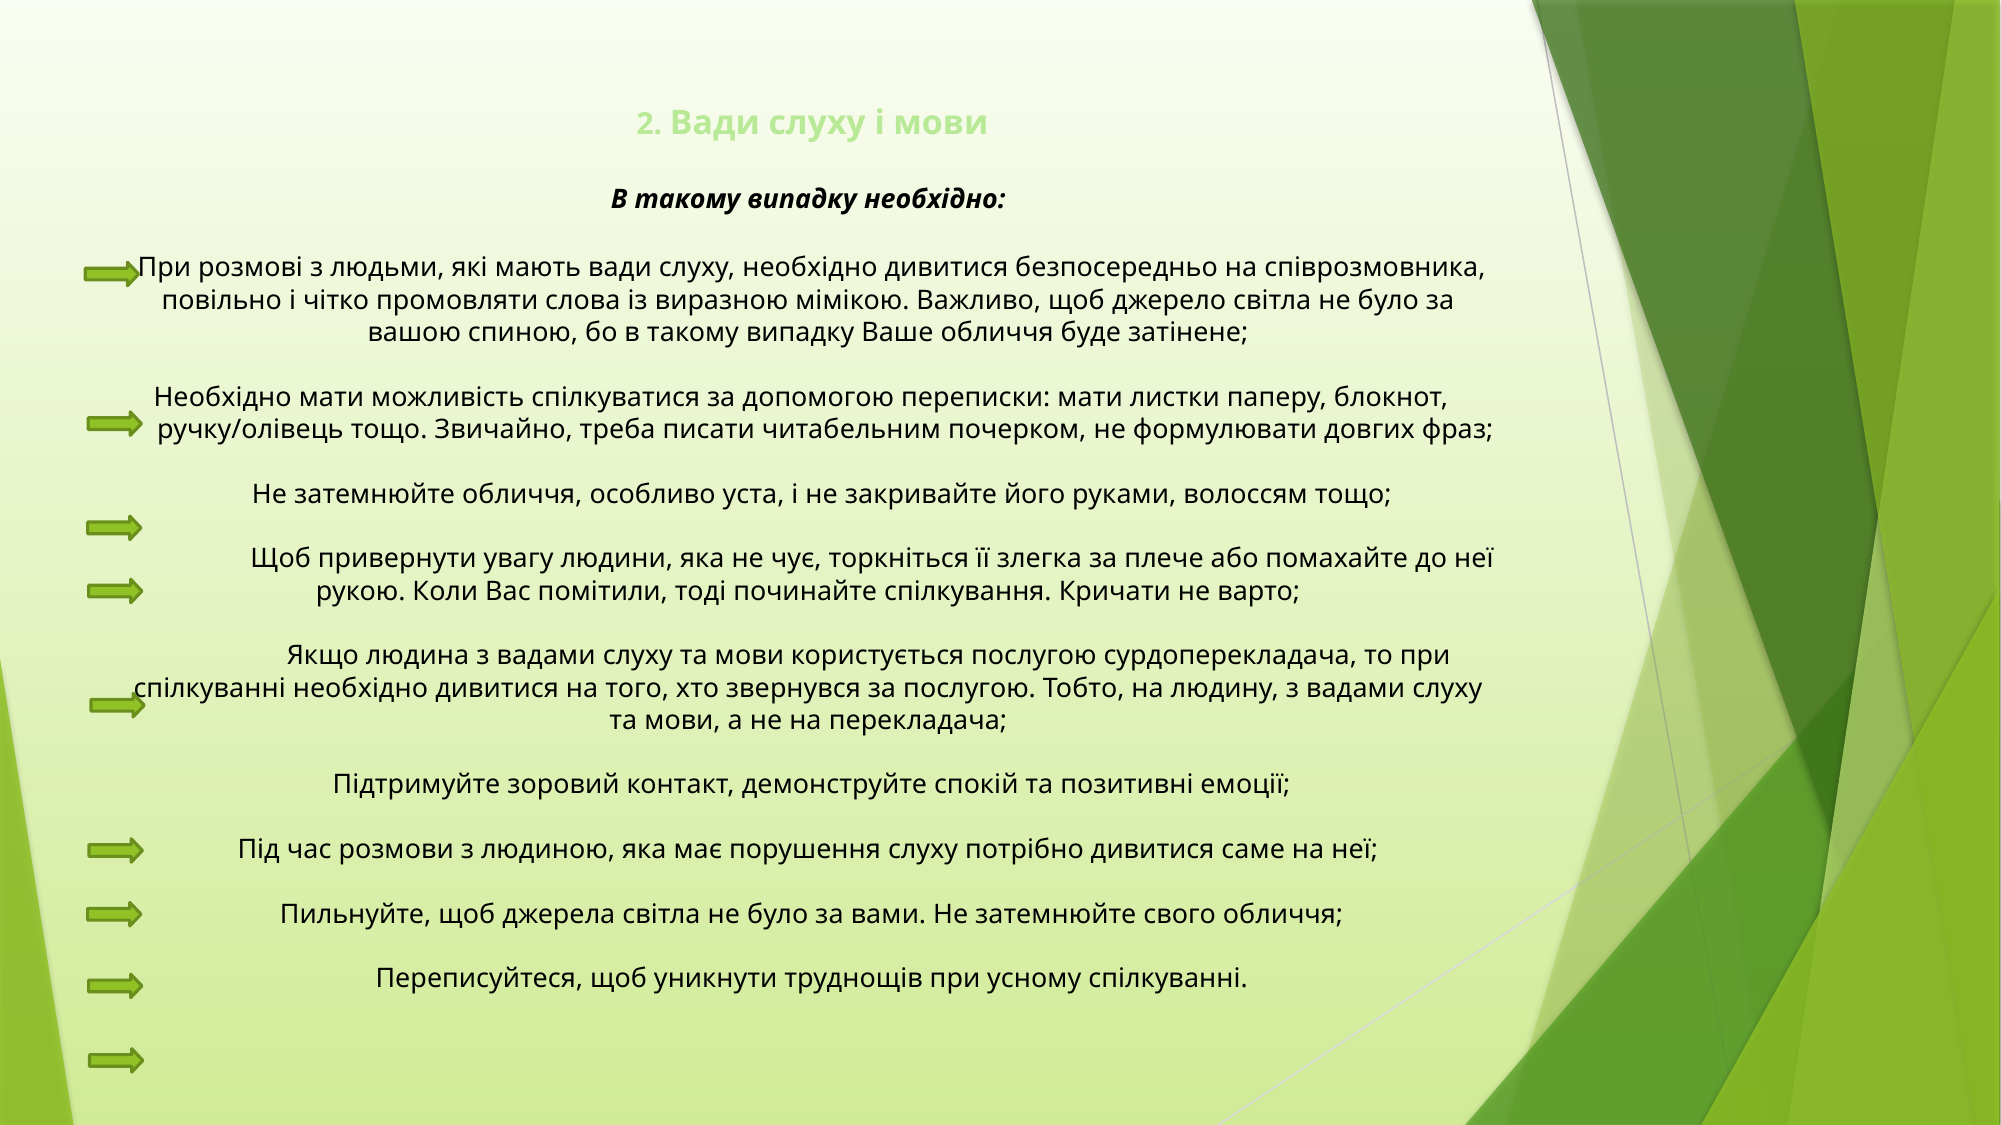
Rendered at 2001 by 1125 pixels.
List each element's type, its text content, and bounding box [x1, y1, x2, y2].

text_box [83, 260, 140, 288]
text_box [86, 514, 143, 542]
text_box [87, 837, 144, 864]
title 2. Вади слуху і мови В такому випадку необхідно: При розмові з людьми, які мають вади слуху, необхідно дивитися безпосередньо на співрозмовника, повільно і чітко промовляти слова із виразною мімікою. Важливо, щоб джерело світла не було за вашою спиною, бо в такому випадку Ваше обличчя буде затінене; Необхідно мати можливість спілкуватися за допомогою переписки: мати листки паперу, блокнот, ручку/олівець тощо. Звичайно, треба писати читабельним почерком, не формулювати довгих фраз; Не затемнюйте обличчя, особливо уста, і не закривайте його руками, волоссям тощо; Щоб привернути увагу людини, яка не чує, торкніться її злегка за плече або помахайте до неї рукою. Коли Вас помітили, тоді починайте спілкування. Кричати не варто; Якщо людина з вадами слуху та мови користується послугою сурдоперекладача, то при спілкуванні необхідно дивитися на того, хто звернувся за послугою. Тобто, на людину, з вадами слуху та мови, а не на перекладача; Підтримуйте зоровий контакт, демонструйте спокій та позитивні емоції; Під час розмови з людиною, яка має порушення слуху потрібно дивитися саме на неї; Пильнуйте, щоб джерела світла не було за вами. Не затемнюйте свого обличчя; Переписуйтеся, щоб уникнути труднощів при усному спілкуванні. [103, 92, 1514, 1072]
text_box [86, 410, 143, 437]
text_box [87, 972, 144, 1000]
text_box [89, 692, 146, 719]
text_box [87, 577, 144, 605]
text_box [87, 1047, 144, 1074]
text_box [86, 901, 143, 928]
